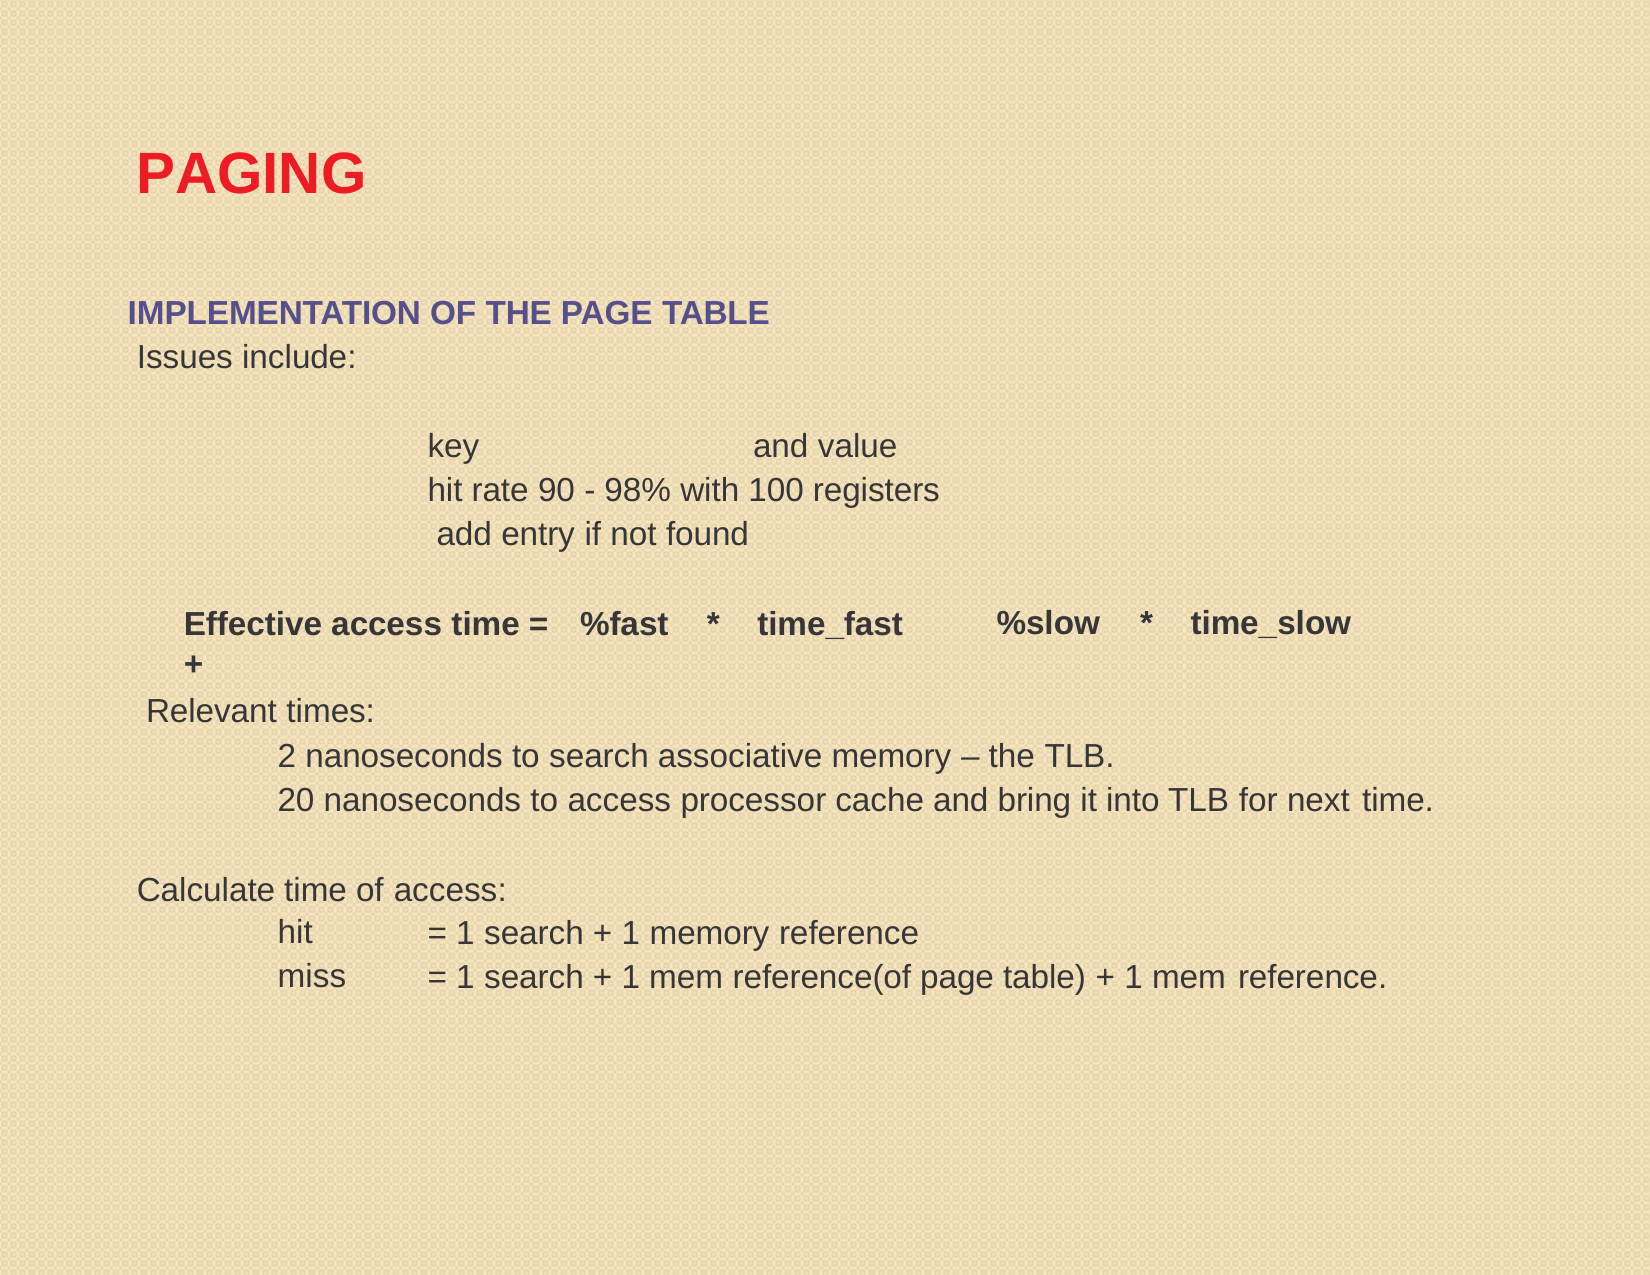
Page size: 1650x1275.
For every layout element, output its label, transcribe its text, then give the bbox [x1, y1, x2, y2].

text_box Relevant times: 2 nanoseconds to search associative memory – the TLB. 20 nanoseconds to access processor cache and bring it into TLB for next time. Calculate time of access: [134, 683, 1448, 909]
text_box = 1 search + 1 memory reference = 1 search + 1 mem reference(of page table) + 1 mem reference. [425, 904, 1411, 996]
text_box IMPLEMENTATION OF THE PAGE TABLE Issues include: [125, 284, 785, 376]
text_box PAGING [134, 132, 370, 205]
text_box hit miss [275, 904, 349, 995]
text_box %slow * time_slow [994, 598, 1353, 641]
text_box key and value hit rate 90 - 98% with 100 registers add entry if not found Effective access time = %fast * time_fast + [181, 417, 962, 683]
